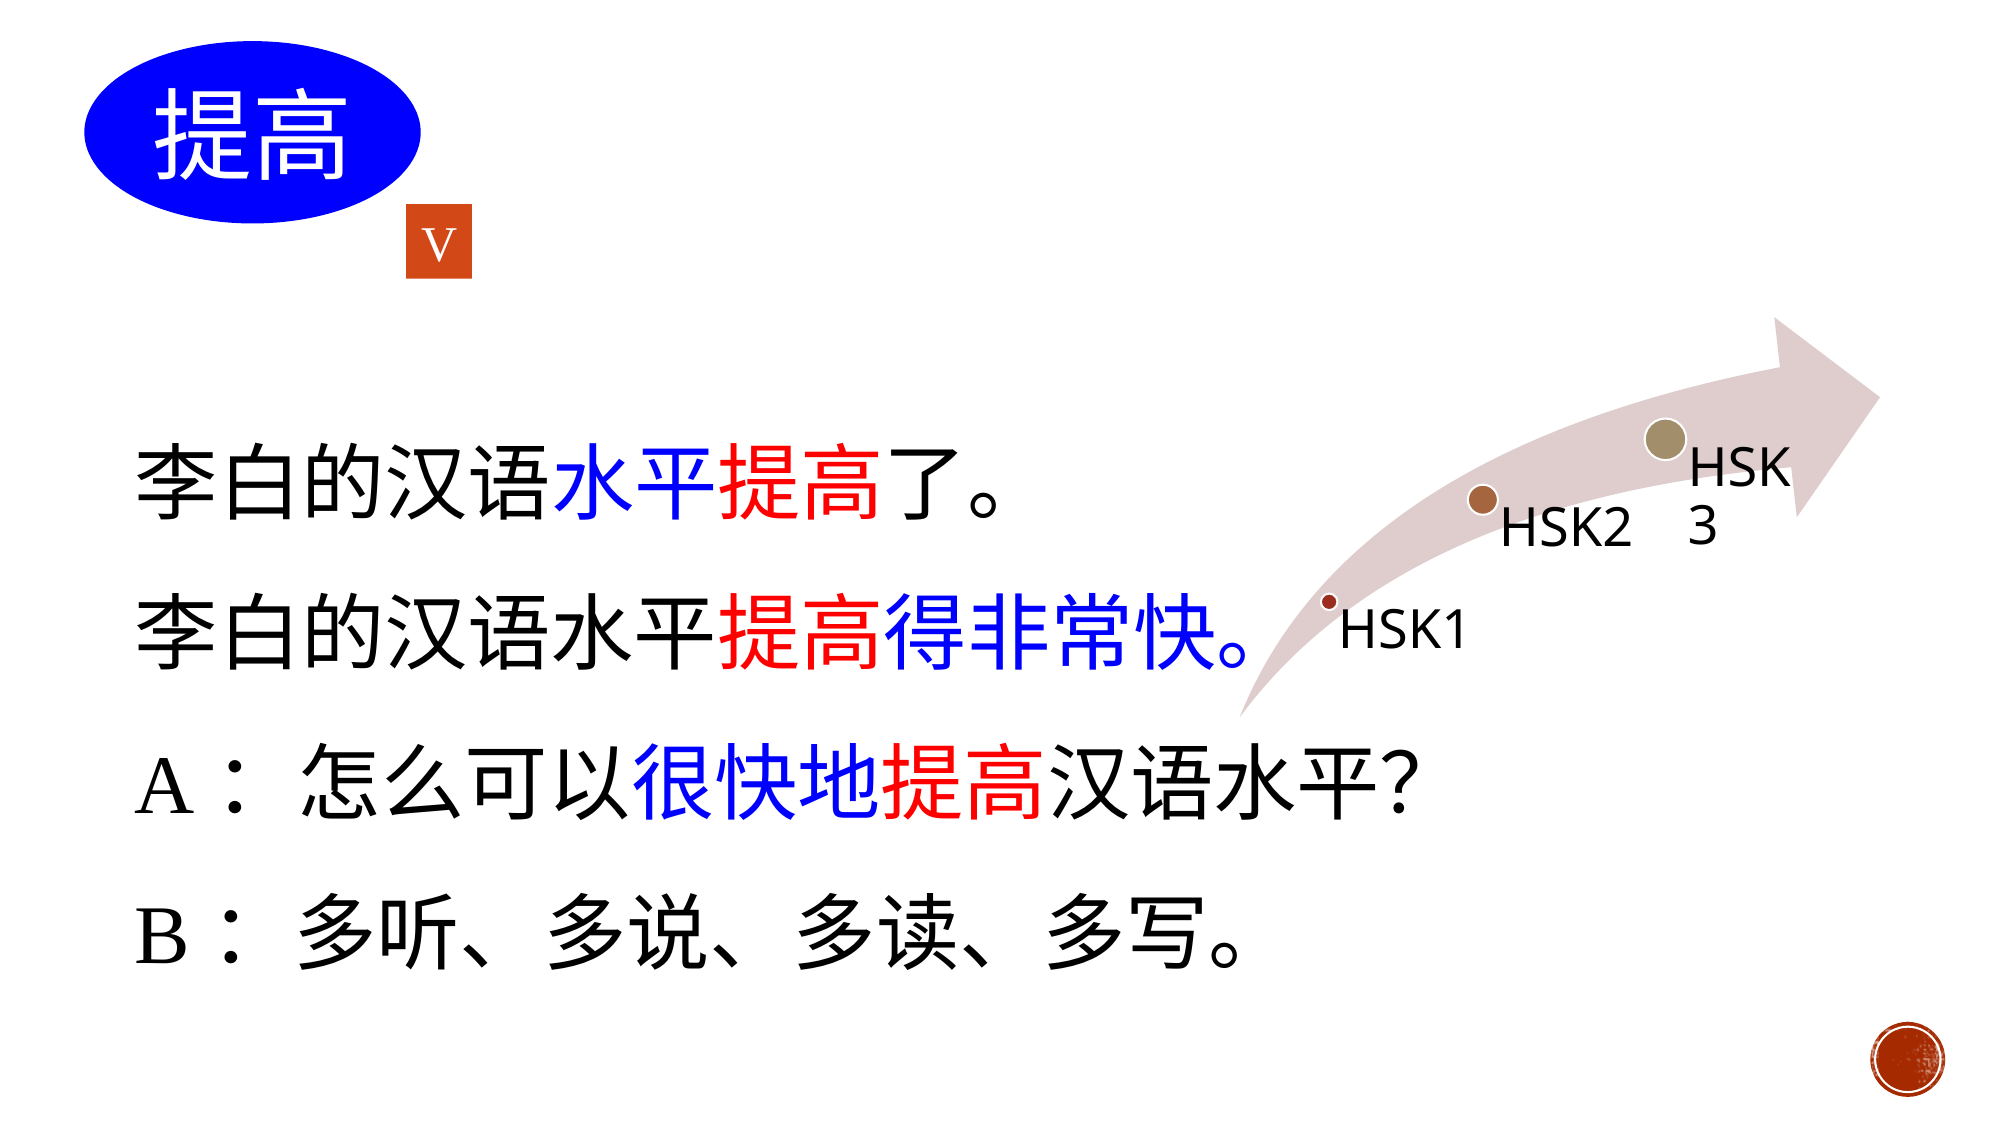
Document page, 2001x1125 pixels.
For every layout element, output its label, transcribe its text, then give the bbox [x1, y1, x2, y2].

text_box 提高 [83, 40, 422, 225]
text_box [1242, 251, 1879, 786]
text_box 李白的汉语水平提高了。 李白的汉语水平提高得非常快。 A：怎么可以很快地提高汉语水平？ B：多听、多说、多读、多写。 [119, 372, 1780, 988]
text_box V [406, 204, 472, 279]
